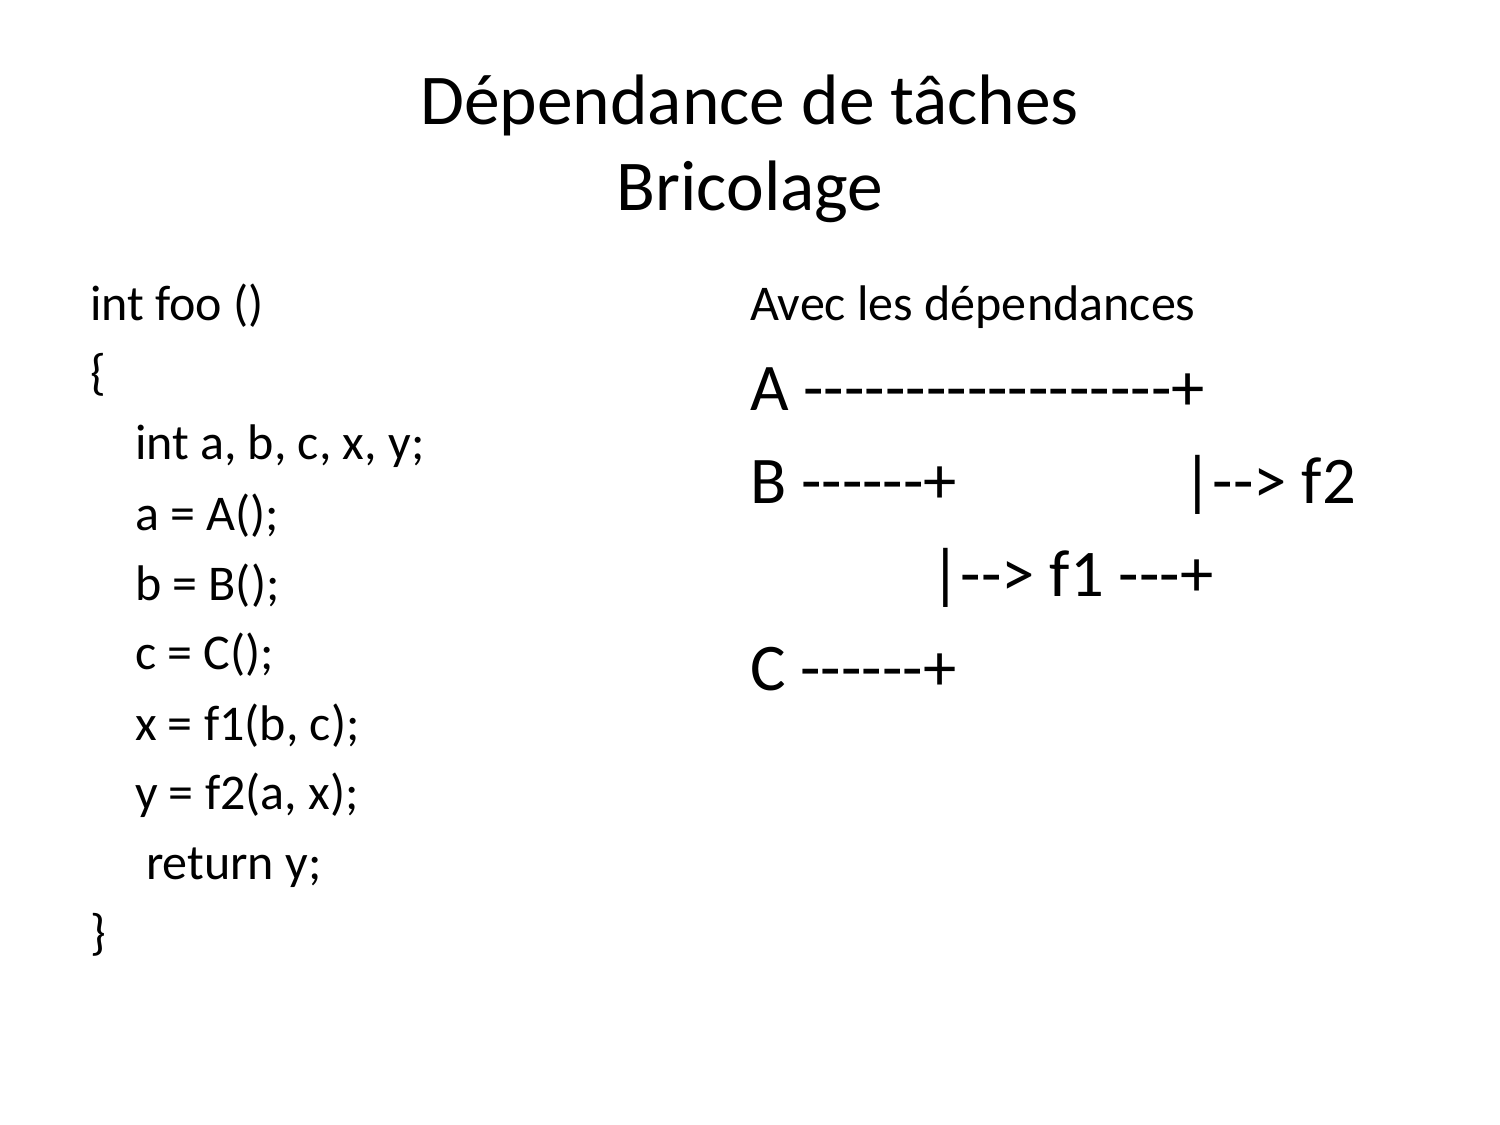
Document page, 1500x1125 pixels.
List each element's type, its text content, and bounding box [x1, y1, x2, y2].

title Dépendance de tâches Bricolage [75, 45, 1425, 233]
list int foo () { int a, b, c, x, y; a = A(); b = B(); c = C(); x = f1(b, c); y = f2(a, x); return y; } Avec les dépendances A ------------------+ B ------+ |--> f2 |--> f1 ---+ C ------+ [75, 262, 1425, 1005]
